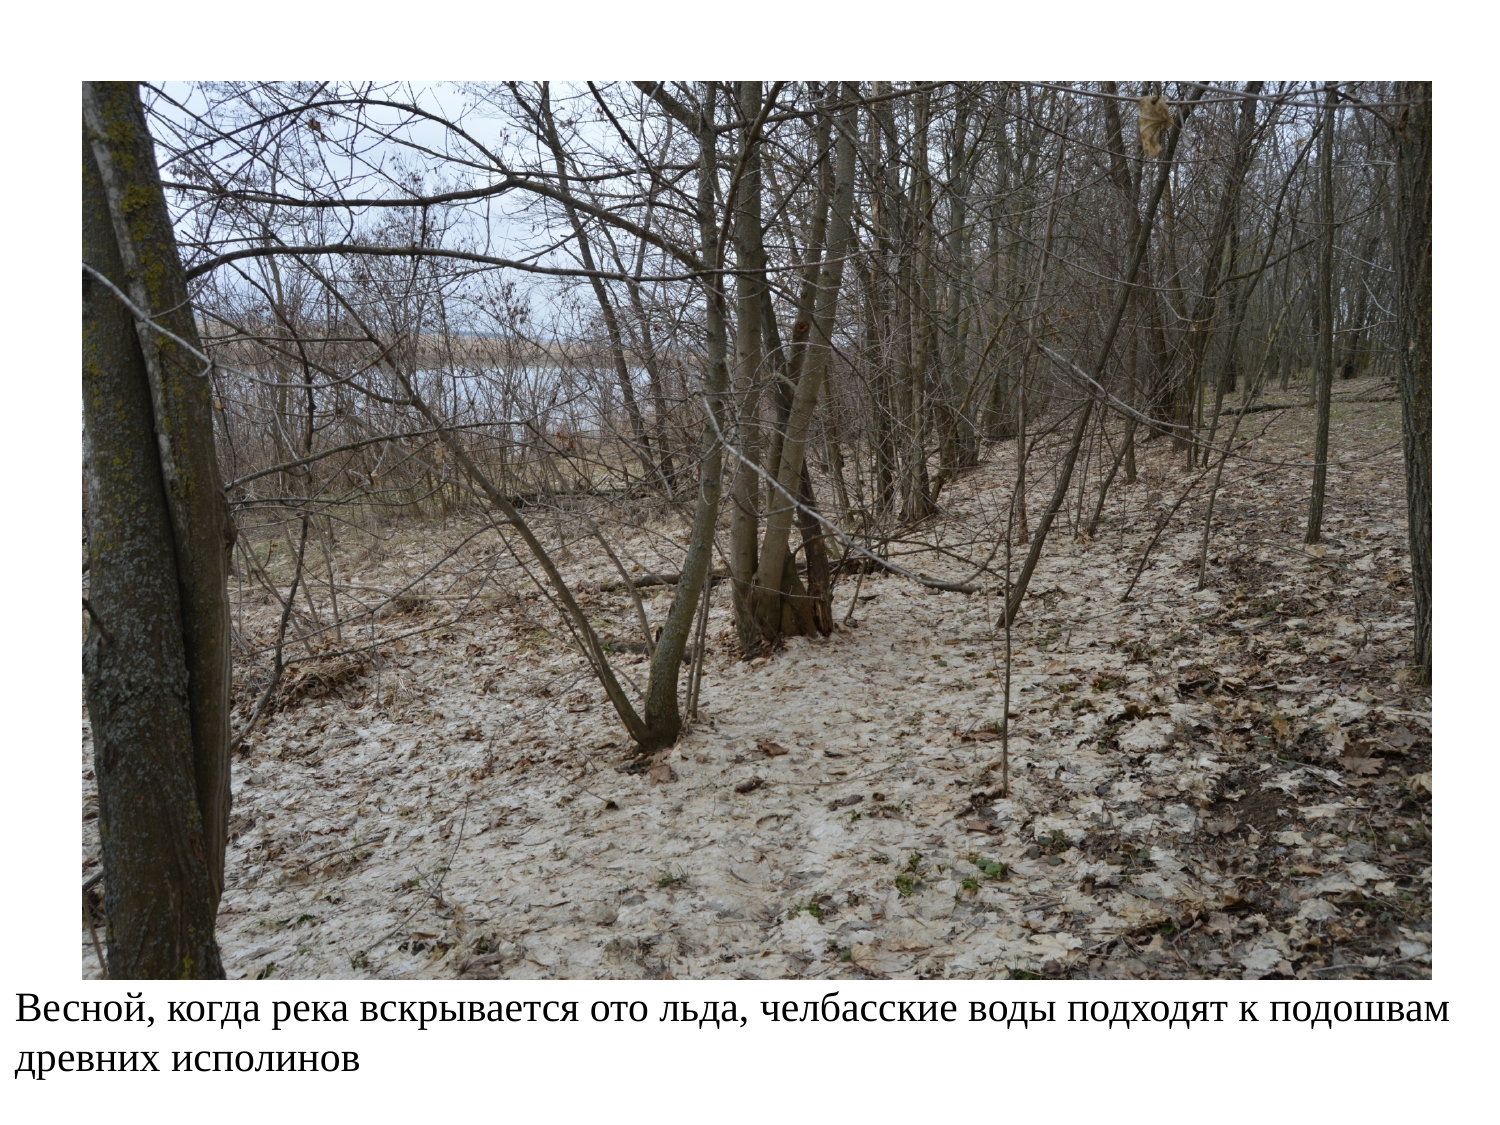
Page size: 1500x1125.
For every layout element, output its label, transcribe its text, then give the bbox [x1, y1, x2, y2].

picture [81, 81, 1432, 980]
text_box Весной, когда река вскрывается ото льда, челбасские воды подходят к подошвам древних исполинов [0, 972, 1500, 1125]
